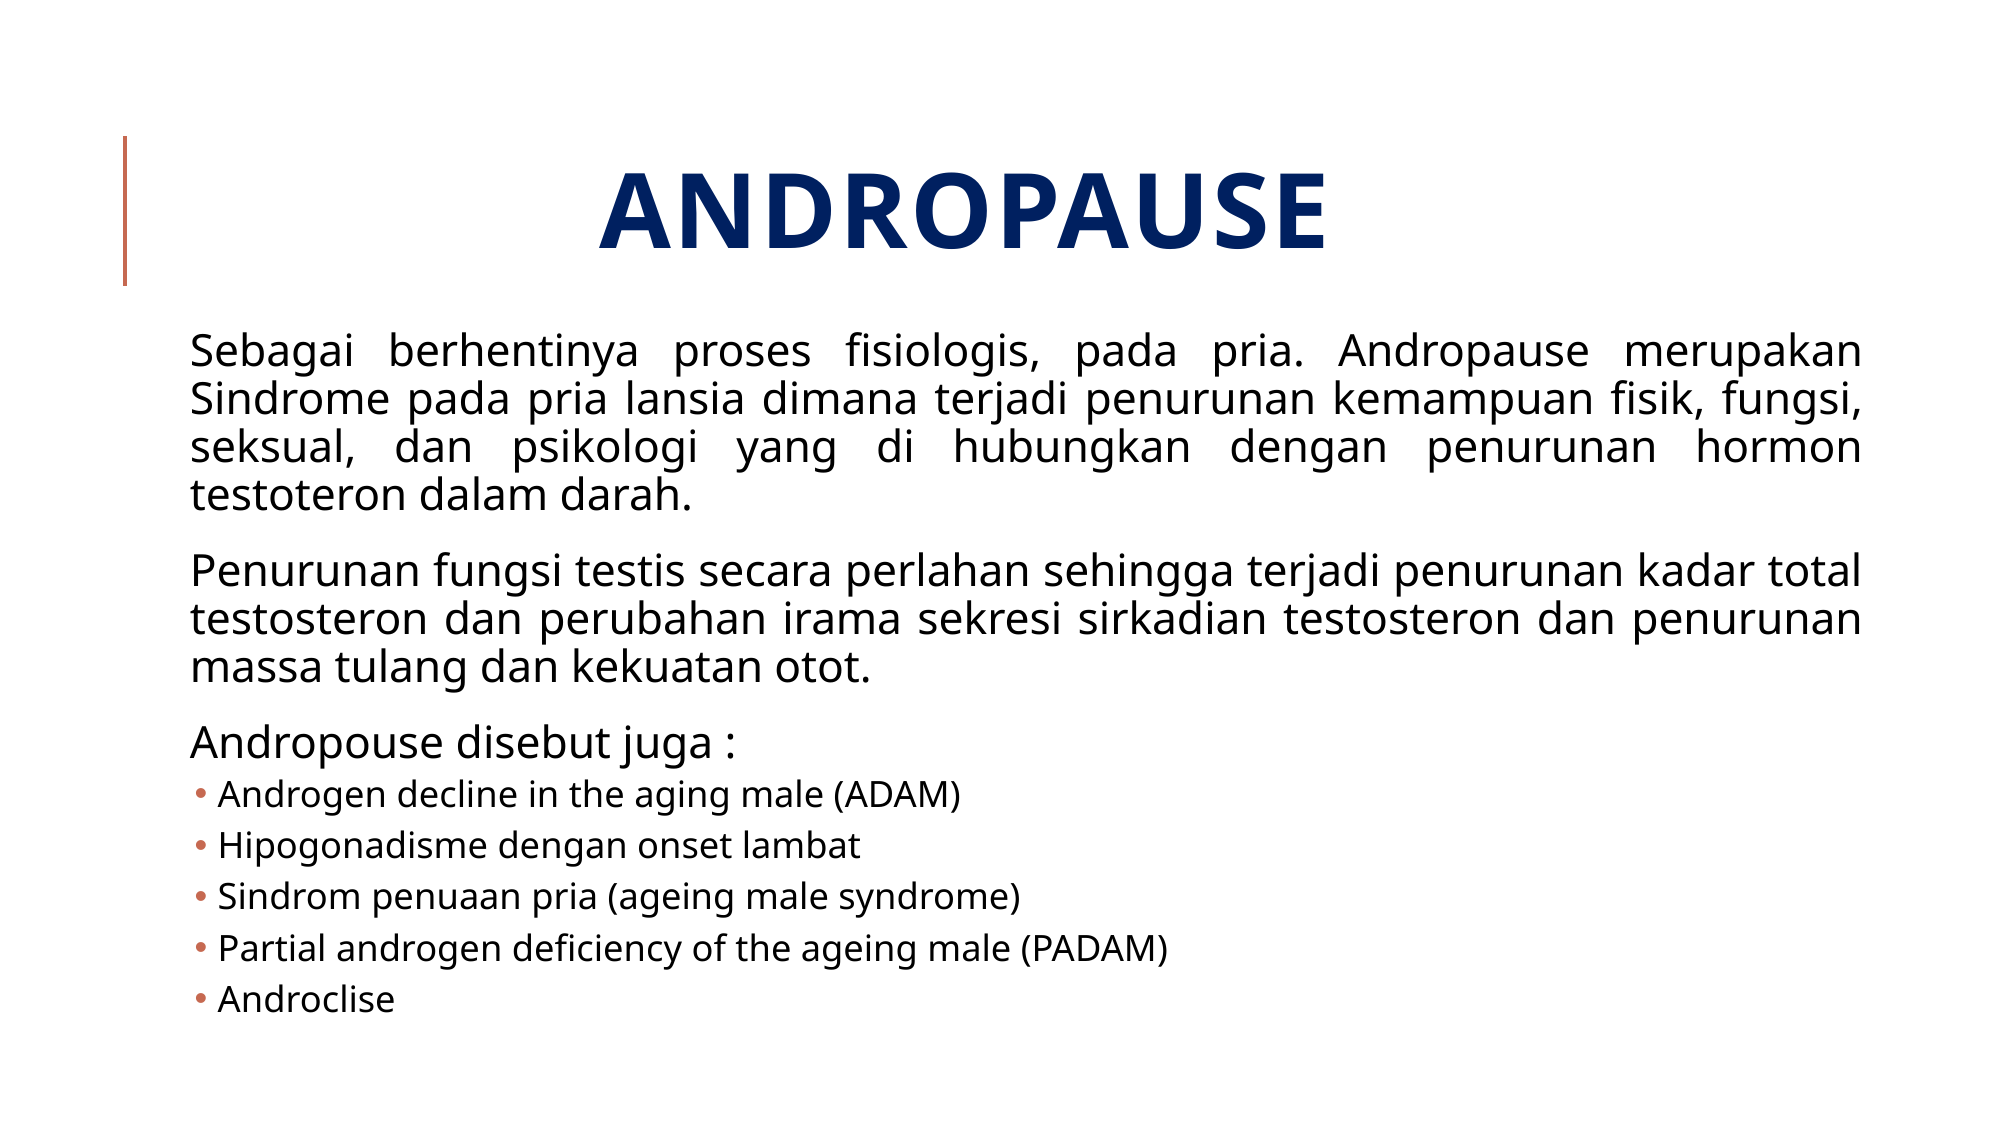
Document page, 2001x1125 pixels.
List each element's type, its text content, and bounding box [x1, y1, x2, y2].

list Sebagai berhentinya proses fisiologis, pada pria. Andropause merupakan Sindrome pada pria lansia dimana terjadi penurunan kemampuan fisik, fungsi, seksual, dan psikologi yang di hubungkan dengan penurunan hormon testoteron dalam darah. Penurunan fungsi testis secara perlahan sehingga terjadi penurunan kadar total testosteron dan perubahan irama sekresi sirkadian testosteron dan penurunan massa tulang dan kekuatan otot. Andropouse disebut juga : Androgen decline in the aging male (ADAM) Hipogonadisme dengan onset lambat Sindrom penuaan pria (ageing male syndrome) Partial androgen deficiency of the ageing male (PADAM) Androclise [168, 321, 1872, 1035]
title andropause [168, 96, 1763, 321]
